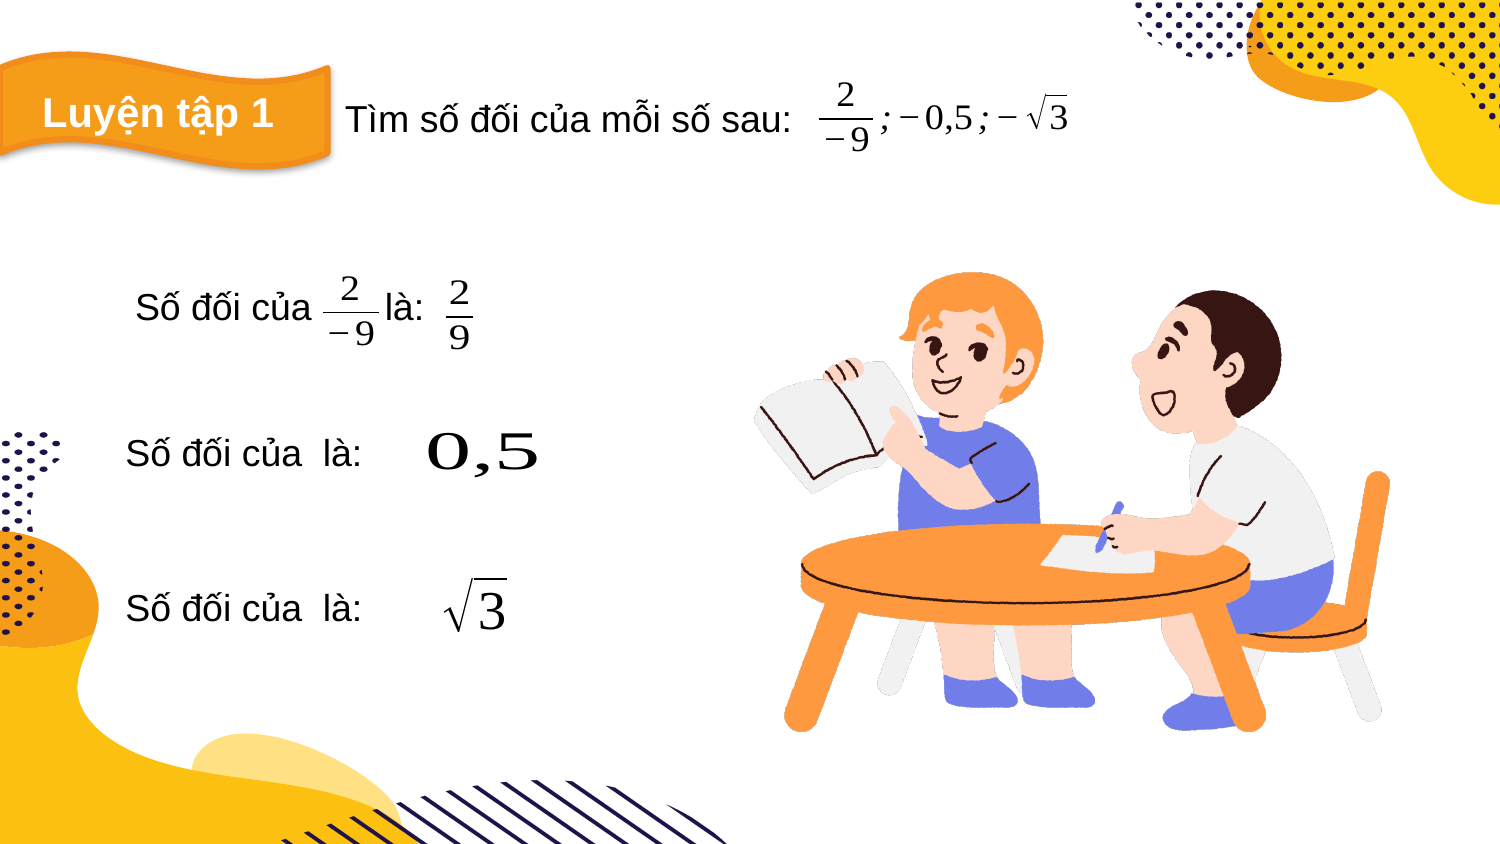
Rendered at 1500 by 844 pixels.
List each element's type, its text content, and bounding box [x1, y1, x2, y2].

text_box Số đối của là: [120, 275, 475, 336]
picture [1135, 0, 1500, 170]
picture [0, 432, 60, 639]
picture [753, 272, 1390, 732]
picture [281, 780, 729, 844]
text_box Tìm số đối của mỗi số sau: [335, 87, 817, 147]
text_box Luyện tập 1 [0, 51, 331, 170]
